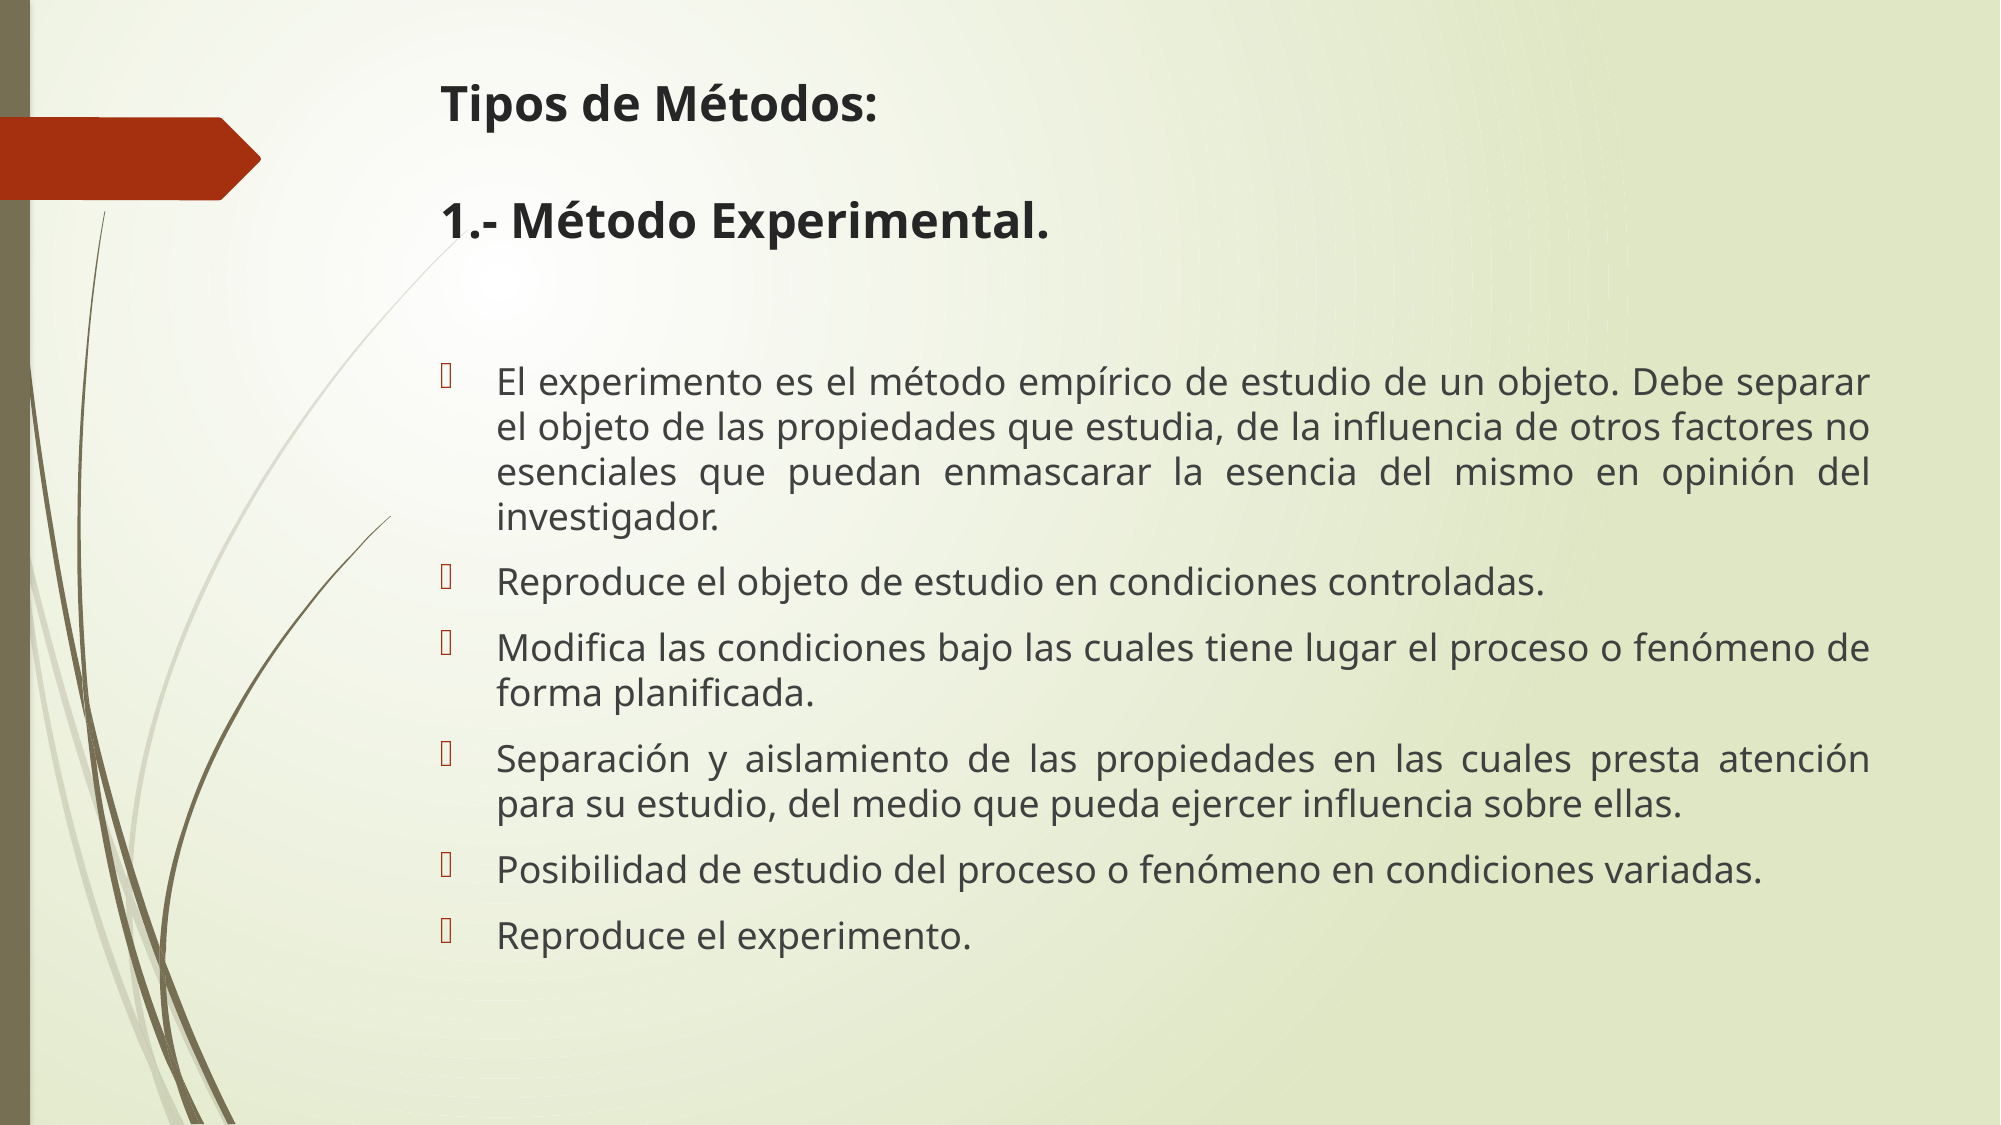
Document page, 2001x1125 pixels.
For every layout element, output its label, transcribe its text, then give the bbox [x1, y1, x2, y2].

list El experimento es el método empírico de estudio de un objeto. Debe separar el objeto de las propiedades que estudia, de la influencia de otros factores no esenciales que puedan enmascarar la esencia del mismo en opinión del investigador. Reproduce el objeto de estudio en condiciones controladas. Modifica las condiciones bajo las cuales tiene lugar el proceso o fenómeno de forma planificada. Separación y aislamiento de las propiedades en las cuales presta atención para su estudio, del medio que pueda ejercer influencia sobre ellas. Posibilidad de estudio del proceso o fenómeno en condiciones variadas. Reproduce el experimento. [424, 350, 1888, 970]
title Tipos de Métodos: 1.- Método Experimental. [425, 65, 1888, 315]
